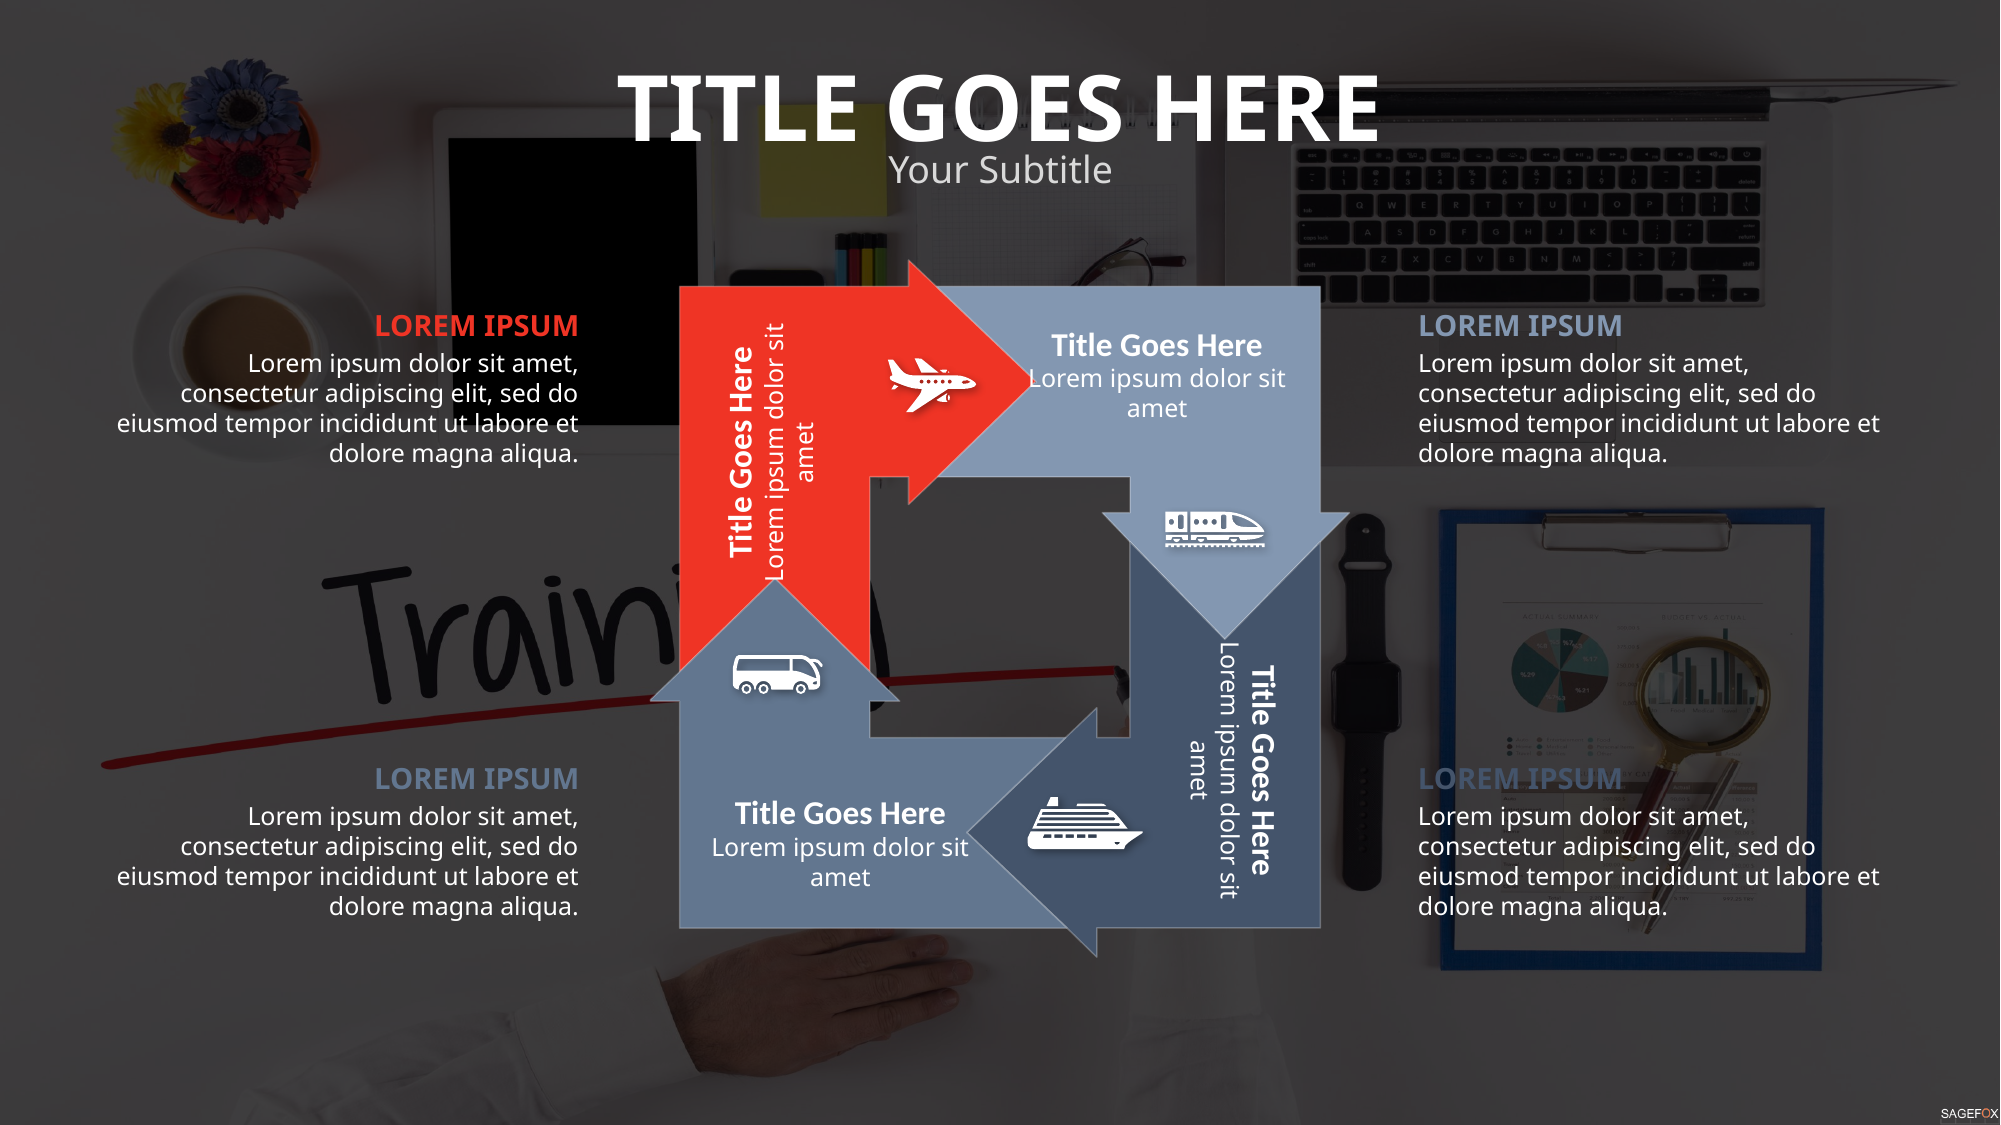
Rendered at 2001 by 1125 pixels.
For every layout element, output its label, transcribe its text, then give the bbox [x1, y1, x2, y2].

text_box [914, 358, 939, 373]
text_box Title Goes Here Lorem ipsum dolor sit amet [695, 791, 985, 892]
text_box Title Goes Here Lorem ipsum dolor sit amet [1012, 323, 1302, 423]
text_box [1032, 809, 1128, 829]
text_box [1027, 831, 1143, 850]
text_box Title Goes Here Lorem ipsum dolor sit amet [1185, 625, 1286, 916]
text_box Title Goes Here Lorem ipsum dolor sit amet [718, 308, 819, 598]
text_box [1105, 199, 1326, 345]
text_box LOREM IPSUM Lorem ipsum dolor sit amet, consectetur adipiscing elit, sed do eiusmod tempor incididunt ut labore et dolore magna aliqua. [88, 300, 595, 475]
text_box [887, 359, 977, 413]
text_box [1165, 511, 1188, 533]
text_box [741, 683, 752, 694]
text_box [1076, 803, 1107, 807]
text_box [758, 683, 769, 694]
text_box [548, 42, 1452, 199]
text_box LOREM IPSUM Lorem ipsum dolor sit amet, consectetur adipiscing elit, sed do eiusmod tempor incididunt ut labore et dolore magna aliqua. [1403, 300, 1910, 475]
text_box [1165, 534, 1265, 548]
text_box [985, 541, 1321, 958]
text_box [732, 655, 823, 690]
text_box [1046, 797, 1059, 807]
text_box LOREM IPSUM Lorem ipsum dolor sit amet, consectetur adipiscing elit, sed do eiusmod tempor incididunt ut labore et dolore magna aliqua. [1403, 752, 1910, 928]
text_box [650, 598, 1068, 929]
text_box [795, 683, 806, 694]
text_box [679, 260, 1012, 671]
text_box [936, 286, 1350, 625]
text_box [674, 199, 895, 345]
picture [0, 0, 2001, 1125]
text_box [1190, 511, 1265, 533]
text_box LOREM IPSUM Lorem ipsum dolor sit amet, consectetur adipiscing elit, sed do eiusmod tempor incididunt ut labore et dolore magna aliqua. [88, 752, 595, 928]
